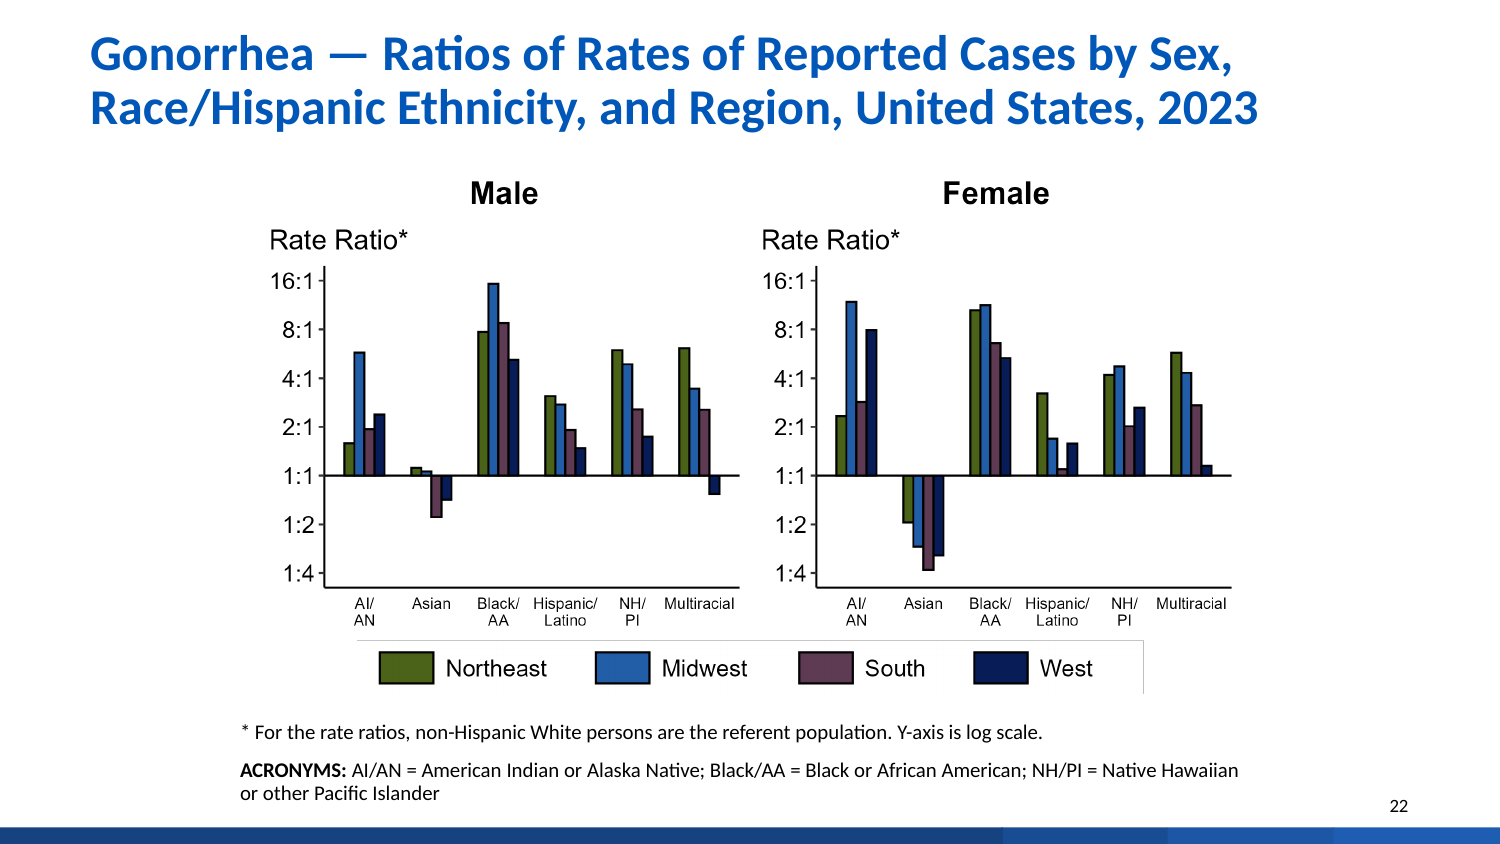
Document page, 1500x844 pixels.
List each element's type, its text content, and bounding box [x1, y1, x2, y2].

list * For the rate ratios, non-Hispanic White persons are the referent population. Y-axis is log scale. ACRONYMS: AI/AN = American Indian or Alaska Native; Black/AA = Black or African American; NH/PI = Native Hawaiian or other Pacific Islander [225, 714, 1275, 820]
picture [258, 166, 1242, 694]
title Gonorrhea — Ratios of Rates of Reported Cases by Sex, Race/Hispanic Ethnicity, and Region, United States, 2023 [75, 19, 1425, 144]
